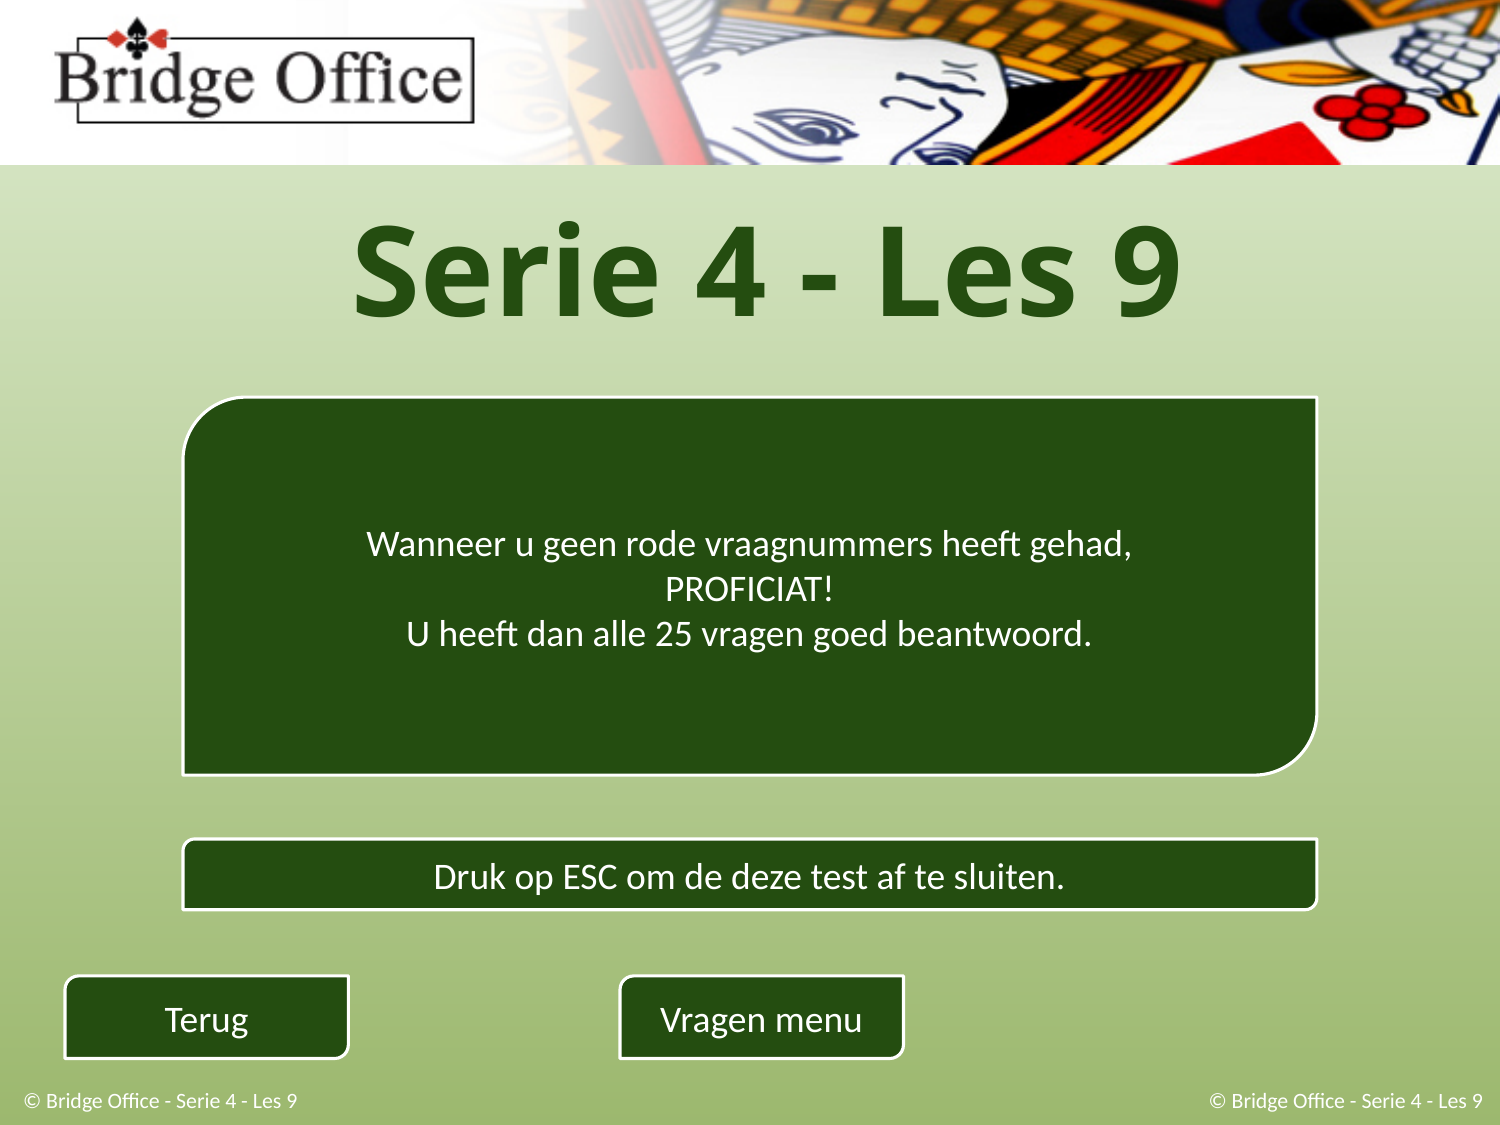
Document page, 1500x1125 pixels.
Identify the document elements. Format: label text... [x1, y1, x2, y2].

text_box © Bridge Office - Serie 4 - Les 9 [1147, 1079, 1498, 1121]
text_box Terug [63, 974, 350, 1061]
text_box Wanneer u geen rode vraagnummers heeft gehad, PROFICIAT! U heeft dan alle 25 vragen goed beantwoord. [181, 395, 1319, 777]
picture [0, 0, 1500, 166]
text_box Vragen menu [618, 974, 906, 1061]
text_box © Bridge Office - Serie 4 - Les 9 [8, 1079, 393, 1121]
text_box Serie 4 - Les 9 [64, 183, 1470, 349]
text_box Druk op ESC om de deze test af te sluiten. [181, 837, 1319, 912]
